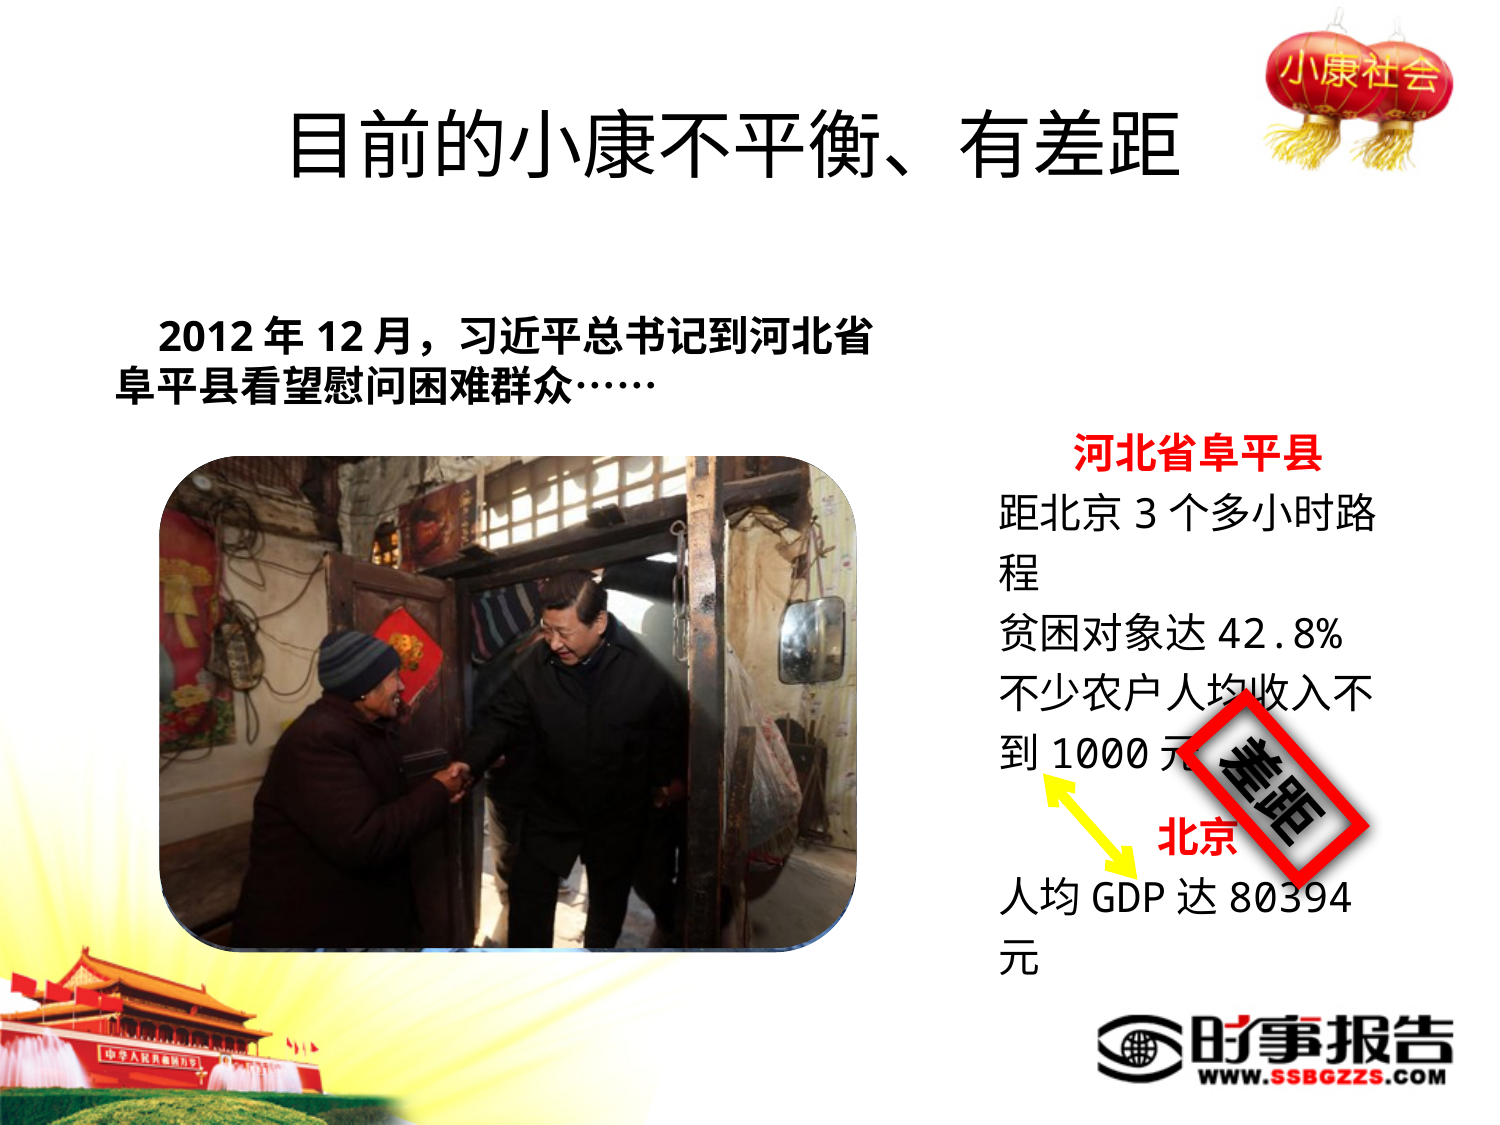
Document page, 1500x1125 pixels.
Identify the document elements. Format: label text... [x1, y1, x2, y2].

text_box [915, 361, 1412, 989]
text_box 2012年12月，习近平总书记到河北省阜平县看望慰问困难群众…… [100, 302, 904, 418]
text_box 目前的小康不平衡、有差距 [267, 90, 1197, 195]
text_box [1042, 773, 1138, 880]
picture [0, 0, 1500, 1125]
